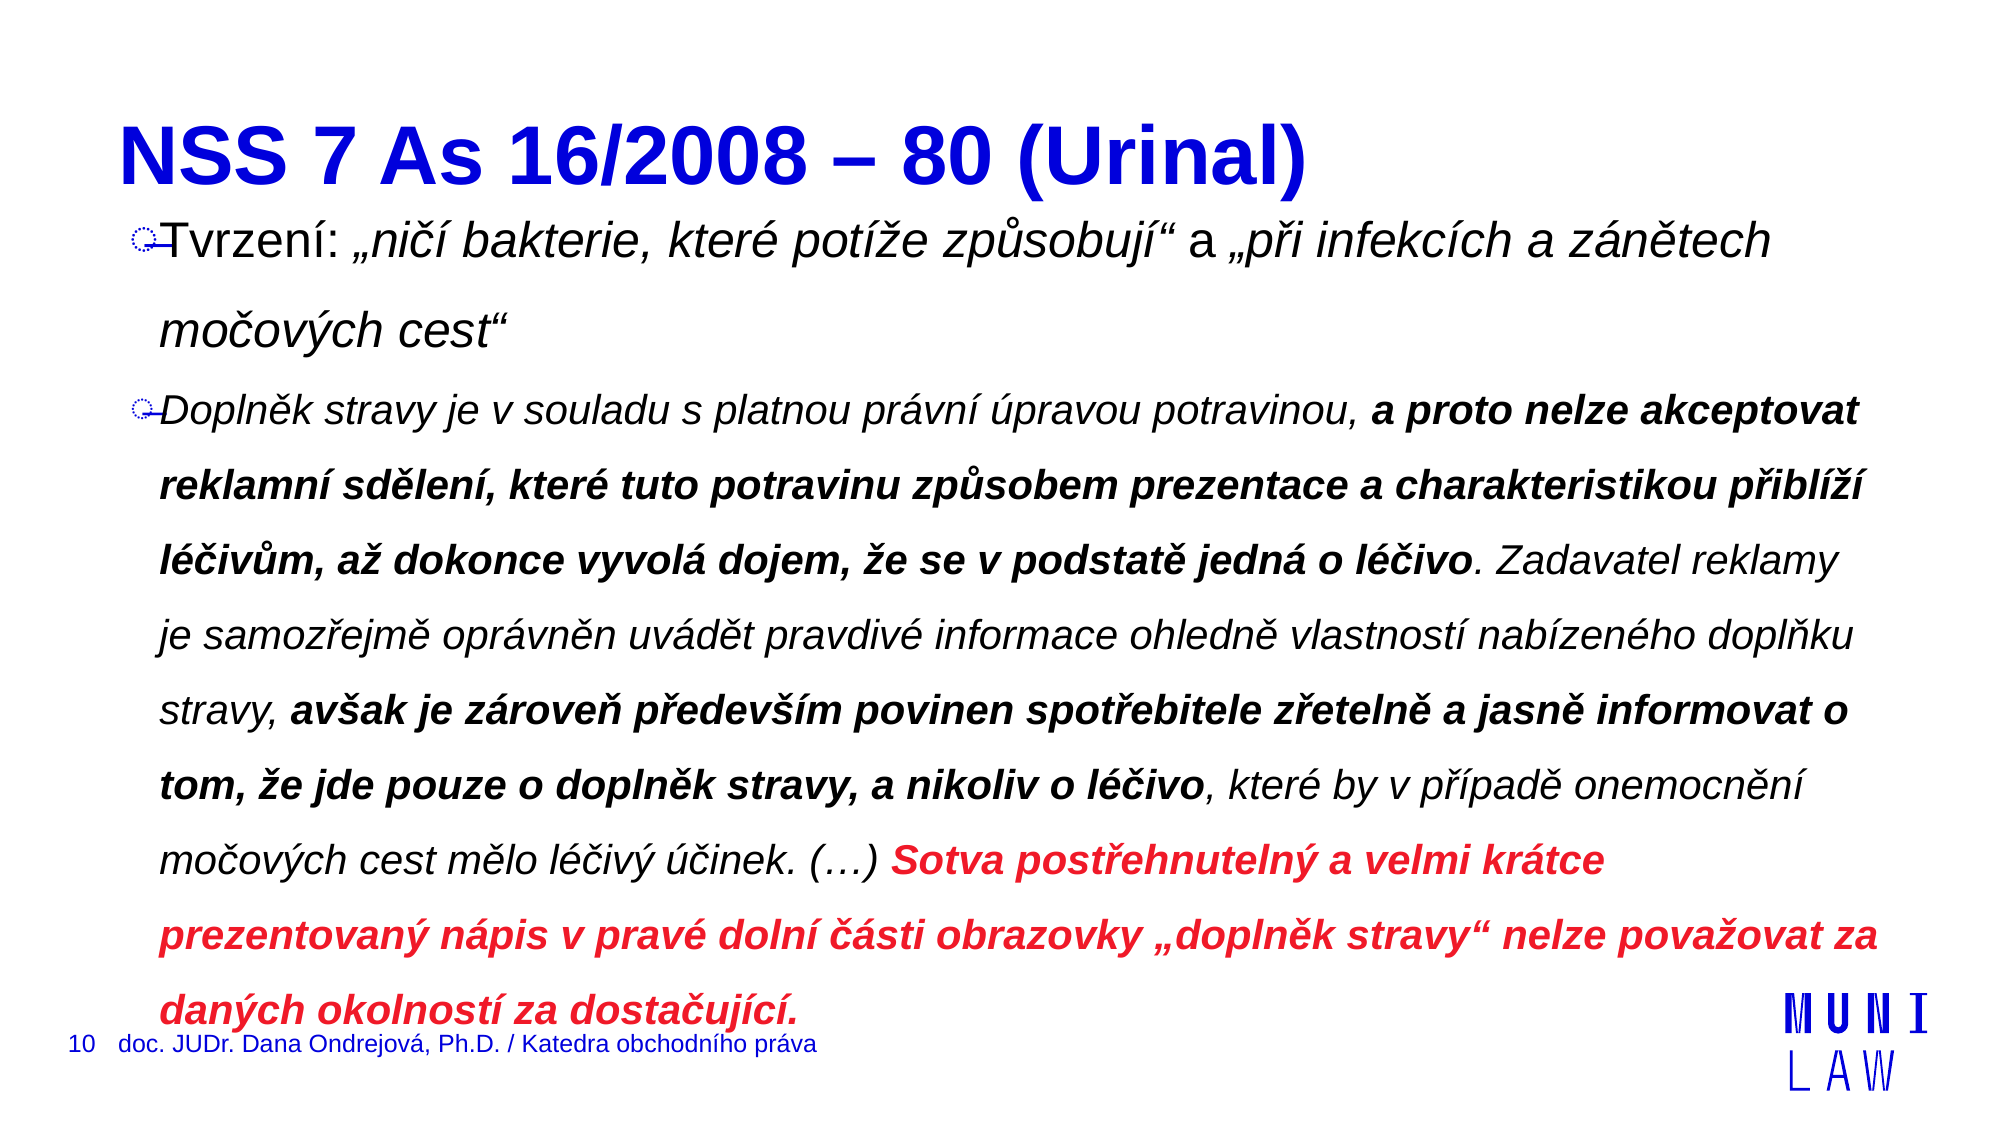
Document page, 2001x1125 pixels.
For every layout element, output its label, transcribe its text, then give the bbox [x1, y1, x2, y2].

slide_number 10 [67, 1021, 110, 1063]
list Tvrzení: „ničí bakterie, které potíže způsobují“ a „při infekcích a zánětech močových cest“ Doplněk stravy je v souladu s platnou právní úpravou potravinou, a proto nelze akceptovat reklamní sdělení, které tuto potravinu způsobem prezentace a charakteristikou přiblíží léčivům, až dokonce vyvolá dojem, že se v podstatě jedná o léčivo. Zadavatel reklamy je samozřejmě oprávněn uvádět pravdivé informace ohledně vlastností nabízeného doplňku stravy, avšak je zároveň především povinen spotřebitele zřetelně a jasně informovat o tom, že jde pouze o doplněk stravy, a nikoliv o léčivo, které by v případě onemocnění močových cest mělo léčivý účinek. (…) Sotva postřehnutelný a velmi krátce prezentovaný nápis v pravé dolní části obrazovky „doplněk stravy“ nelze považovat za daných okolností za dostačující. [117, 177, 1882, 1007]
title NSS 7 As 16/2008 – 80 (Urinal) [118, 118, 1883, 193]
footer doc. JUDr. Dana Ondrejová, Ph.D. / Katedra obchodního práva [118, 1021, 1418, 1063]
